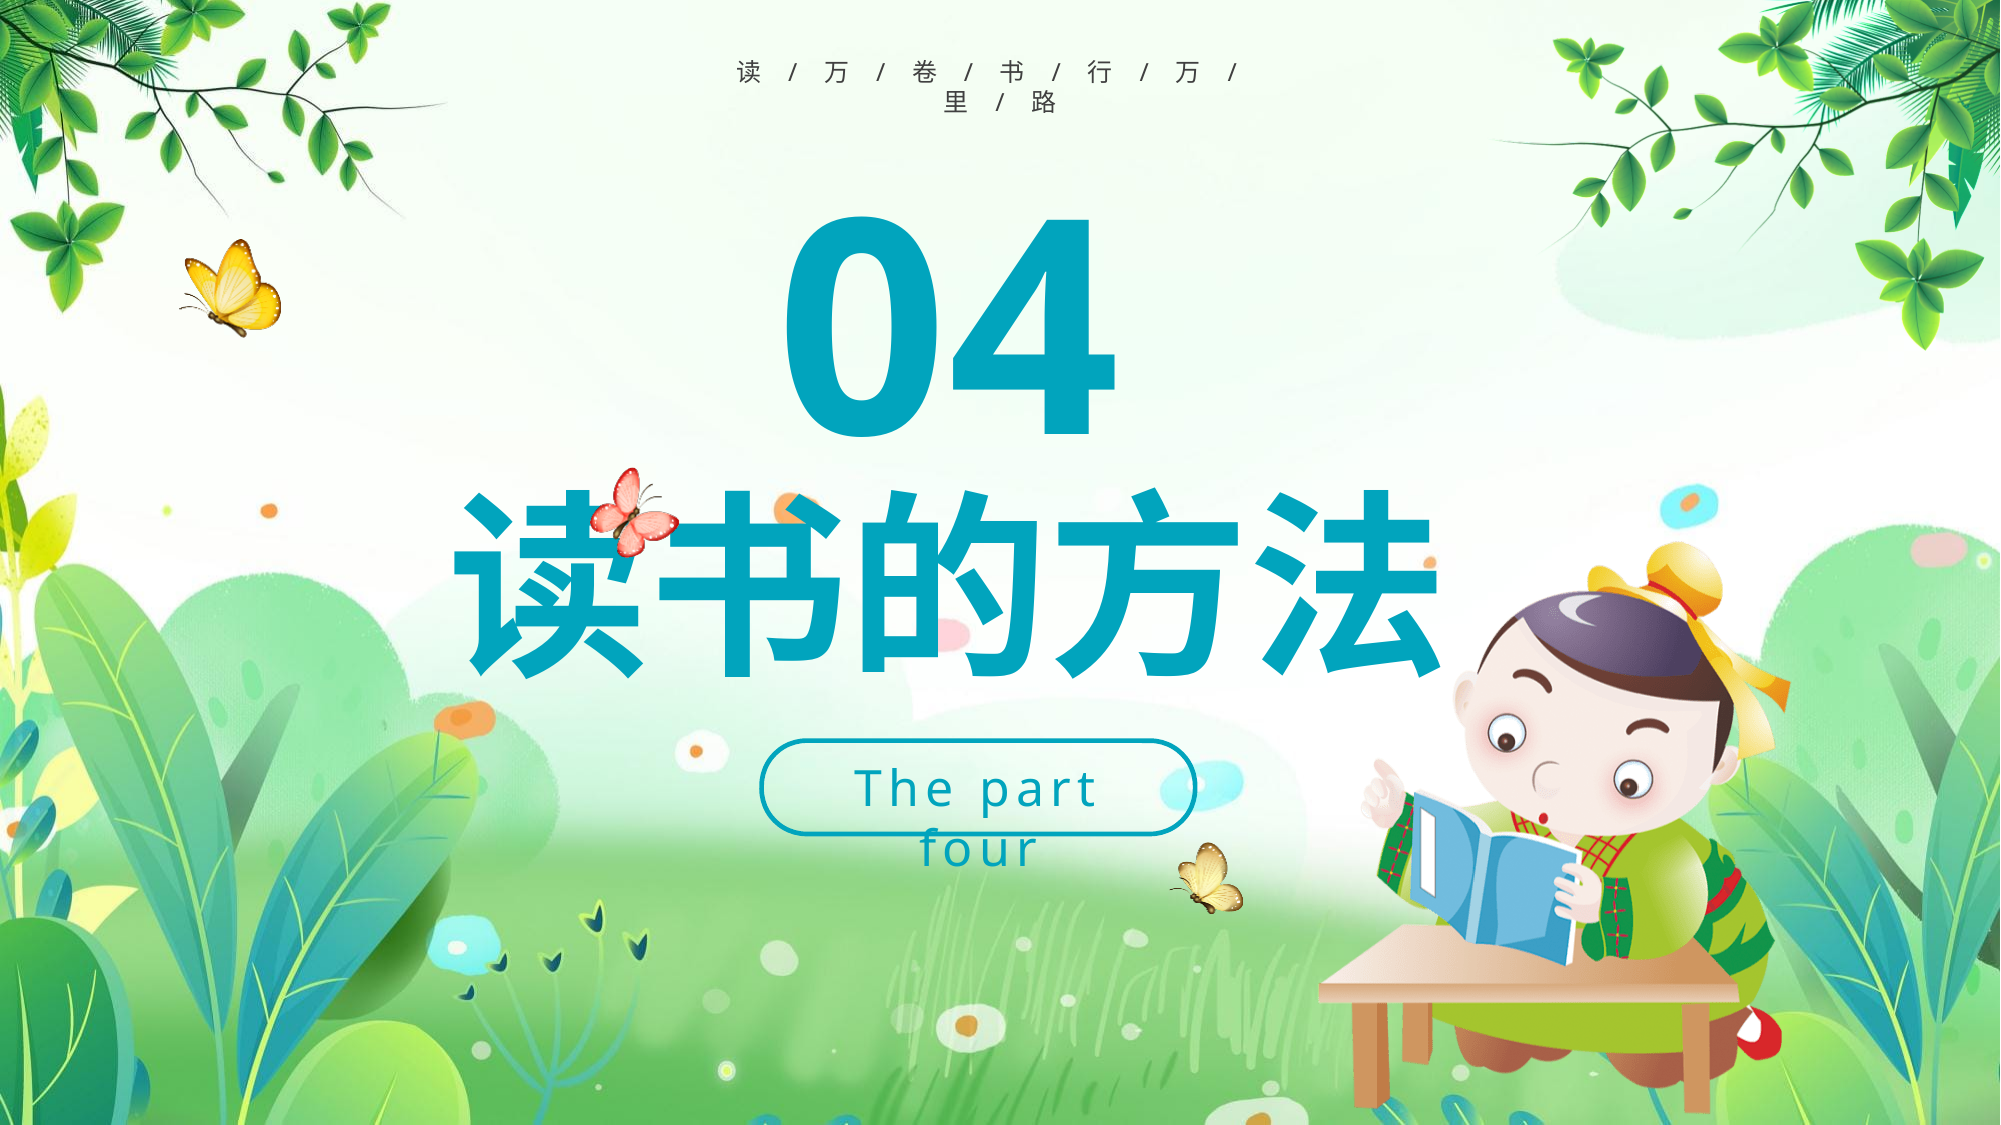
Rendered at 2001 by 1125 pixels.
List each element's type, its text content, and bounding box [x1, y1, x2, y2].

text_box 04 [717, 124, 1180, 450]
text_box 读/万/卷/书/行/万/里/路 [674, 48, 1326, 124]
text_box [760, 739, 1197, 829]
text_box 读书的方法 [373, 450, 1523, 711]
text_box The part four [783, 749, 1174, 885]
picture [0, 0, 2000, 1125]
